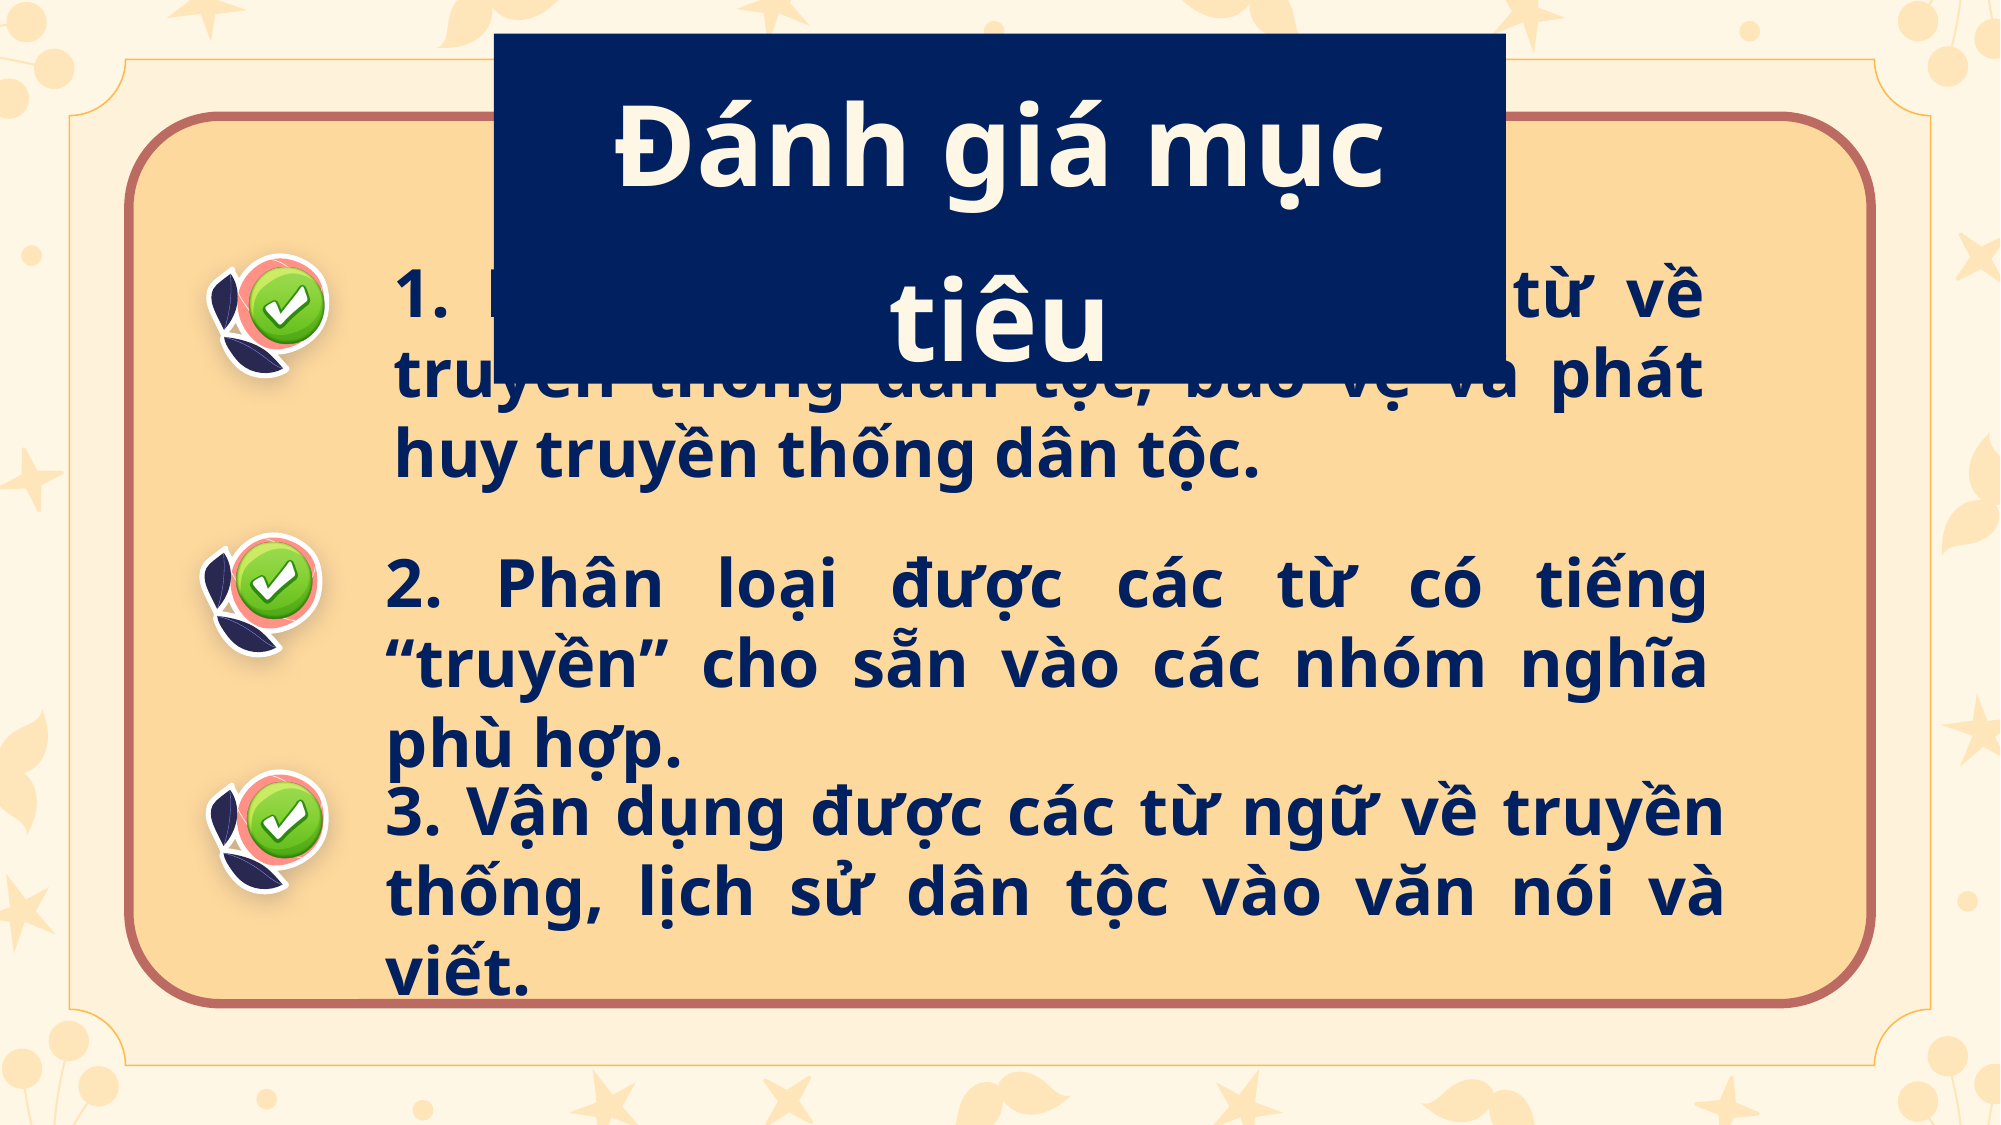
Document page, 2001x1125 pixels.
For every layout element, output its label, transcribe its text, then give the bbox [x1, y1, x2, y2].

text_box 1. Mở rộng, hệ thống hóa vốn từ về truyền thống dân tộc, bảo vệ và phát huy truyền thống dân tộc. [378, 243, 1721, 498]
picture [226, 770, 342, 874]
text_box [201, 770, 333, 894]
text_box [126, 114, 1874, 1006]
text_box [195, 533, 327, 657]
text_box Đánh giá mục tiêu [493, 33, 1506, 384]
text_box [202, 254, 334, 378]
text_box 3. Vận dụng được các từ ngữ về truyền thống, lịch sử dân tộc vào văn nói và viết. [371, 761, 1743, 1017]
picture [216, 530, 331, 634]
text_box 2. Phân loại được các từ có tiếng “truyền” cho sẵn vào các nhóm nghĩa phù hợp. [371, 533, 1726, 761]
picture [229, 255, 344, 359]
